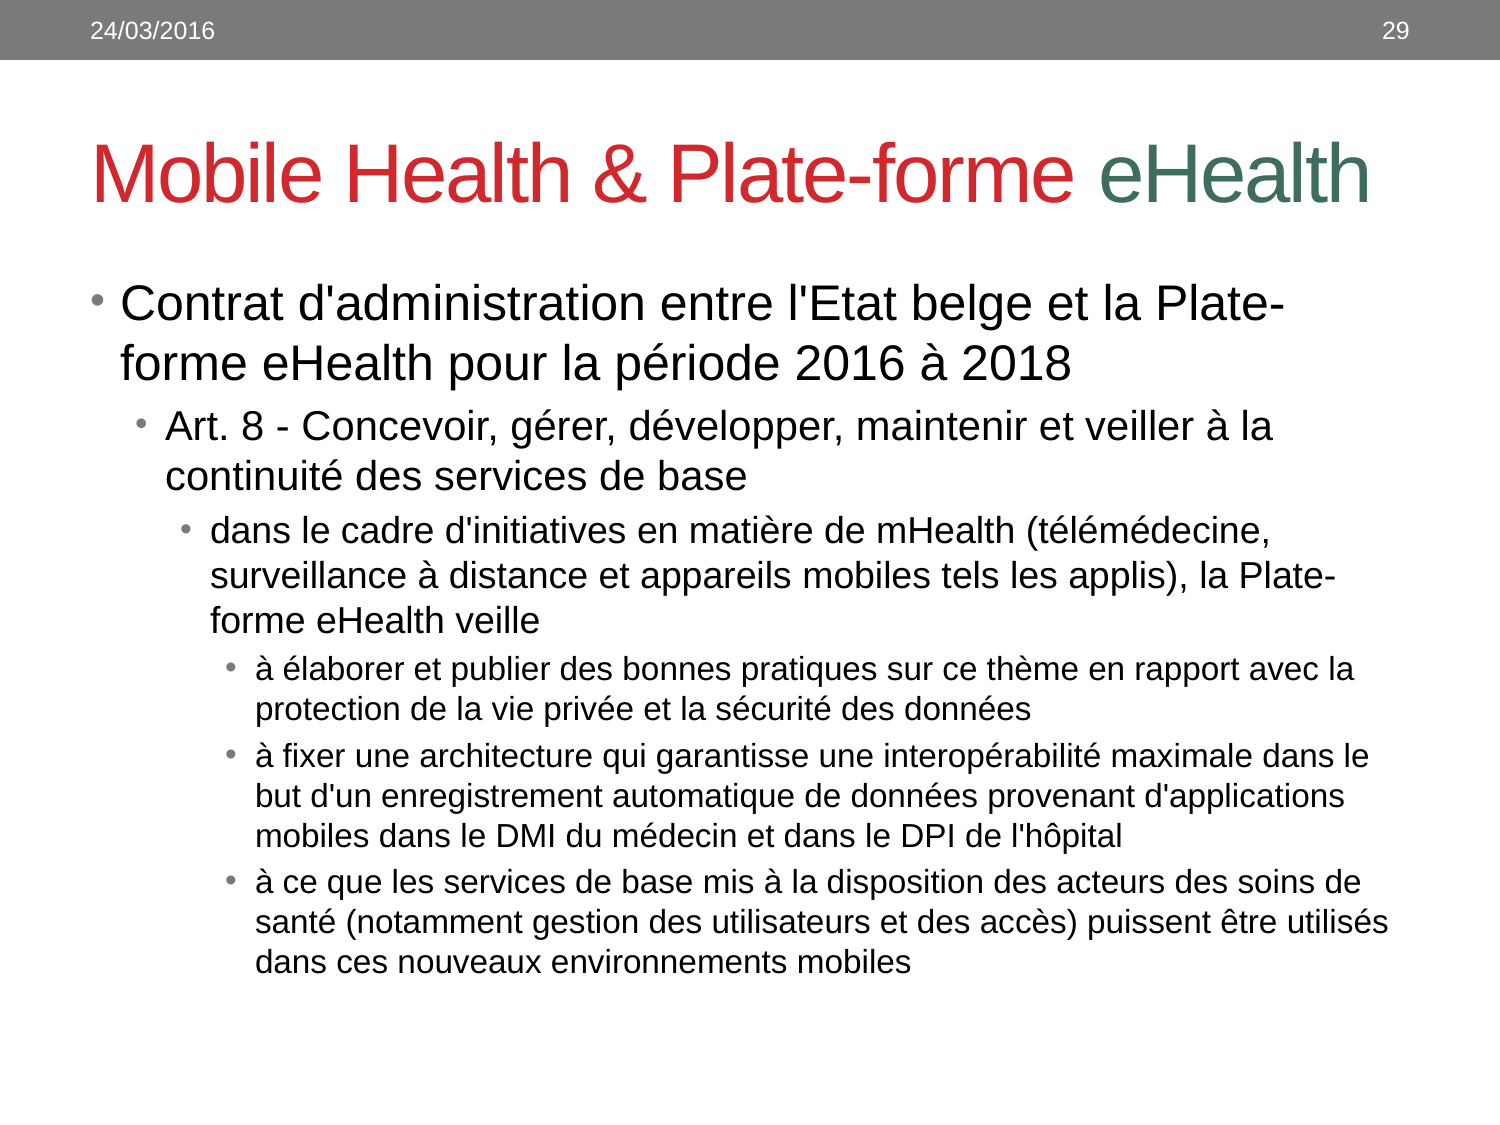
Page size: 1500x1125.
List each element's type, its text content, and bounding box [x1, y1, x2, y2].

list Contrat d'administration entre l'Etat belge et la Plate-forme eHealth pour la période 2016 à 2018 Art. 8 - Concevoir, gérer, développer, maintenir et veiller à la continuité des services de base dans le cadre d'initiatives en matière de mHealth (télémédecine, surveillance à distance et appareils mobiles tels les applis), la Plate-forme eHealth veille à élaborer et publier des bonnes pratiques sur ce thème en rapport avec la protection de la vie privée et la sécurité des données à fixer une architecture qui garantisse une interopérabilité maximale dans le but d'un enregistrement automatique de données provenant d'applications mobiles dans le DMI du médecin et dans le DPI de l'hôpital à ce que les services de base mis à la disposition des acteurs des soins de santé (notamment gestion des utilisateurs et des accès) puissent être utilisés dans ces nouveaux environnements mobiles [75, 262, 1425, 1063]
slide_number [75, 3, 550, 57]
title Mobile Health & Plate-forme eHealth [75, 87, 1425, 250]
slide_number 29 [1250, 3, 1425, 57]
